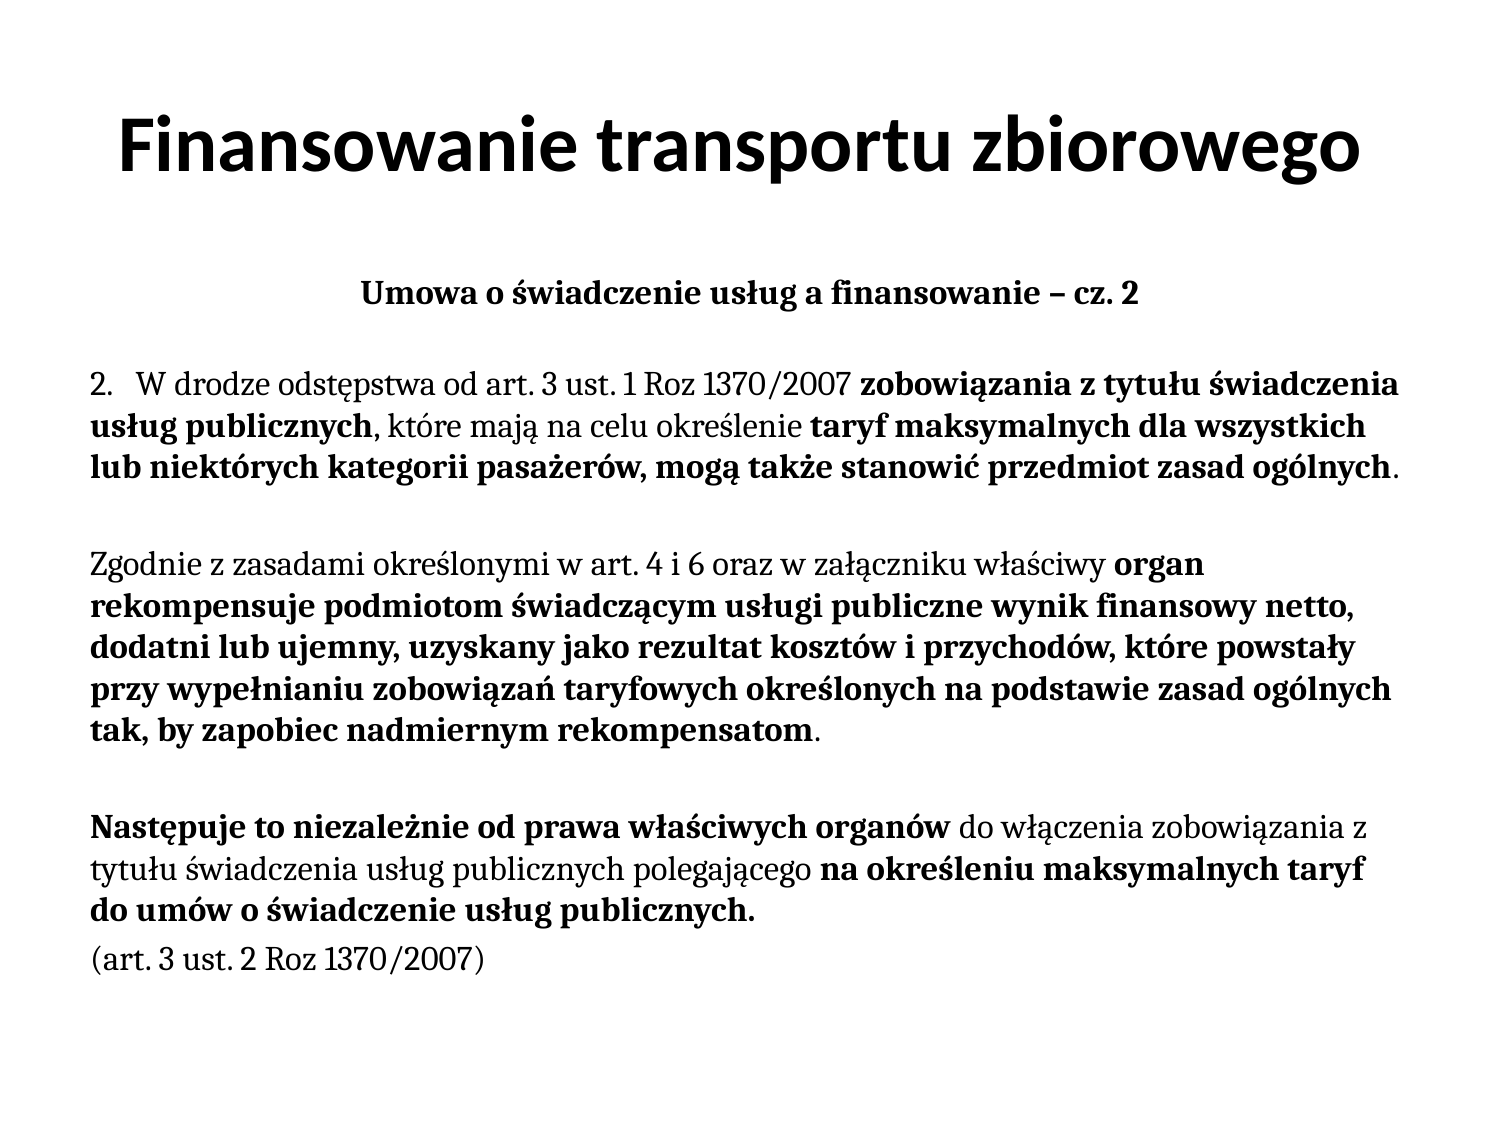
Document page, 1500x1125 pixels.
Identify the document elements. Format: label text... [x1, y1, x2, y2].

list Umowa o świadczenie usług a finansowanie – cz. 2 2. W drodze odstępstwa od art. 3 ust. 1 Roz 1370/2007 zobowiązania z tytułu świadczenia usług publicznych, które mają na celu określenie taryf maksymalnych dla wszystkich lub niektórych kategorii pasażerów, mogą także stanowić przedmiot zasad ogólnych. Zgodnie z zasadami określonymi w art. 4 i 6 oraz w załączniku właściwy organ rekompensuje podmiotom świadczącym usługi publiczne wynik finansowy netto, dodatni lub ujemny, uzyskany jako rezultat kosztów i przychodów, które powstały przy wypełnianiu zobowiązań taryfowych określonych na podstawie zasad ogólnych tak, by zapobiec nadmiernym rekompensatom. Następuje to niezależnie od prawa właściwych organów do włączenia zobowiązania z tytułu świadczenia usług publicznych polegającego na określeniu maksymalnych taryf do umów o świadczenie usług publicznych. (art. 3 ust. 2 Roz 1370/2007) [75, 262, 1425, 1005]
title Finansowanie transportu zbiorowego [75, 45, 1425, 233]
